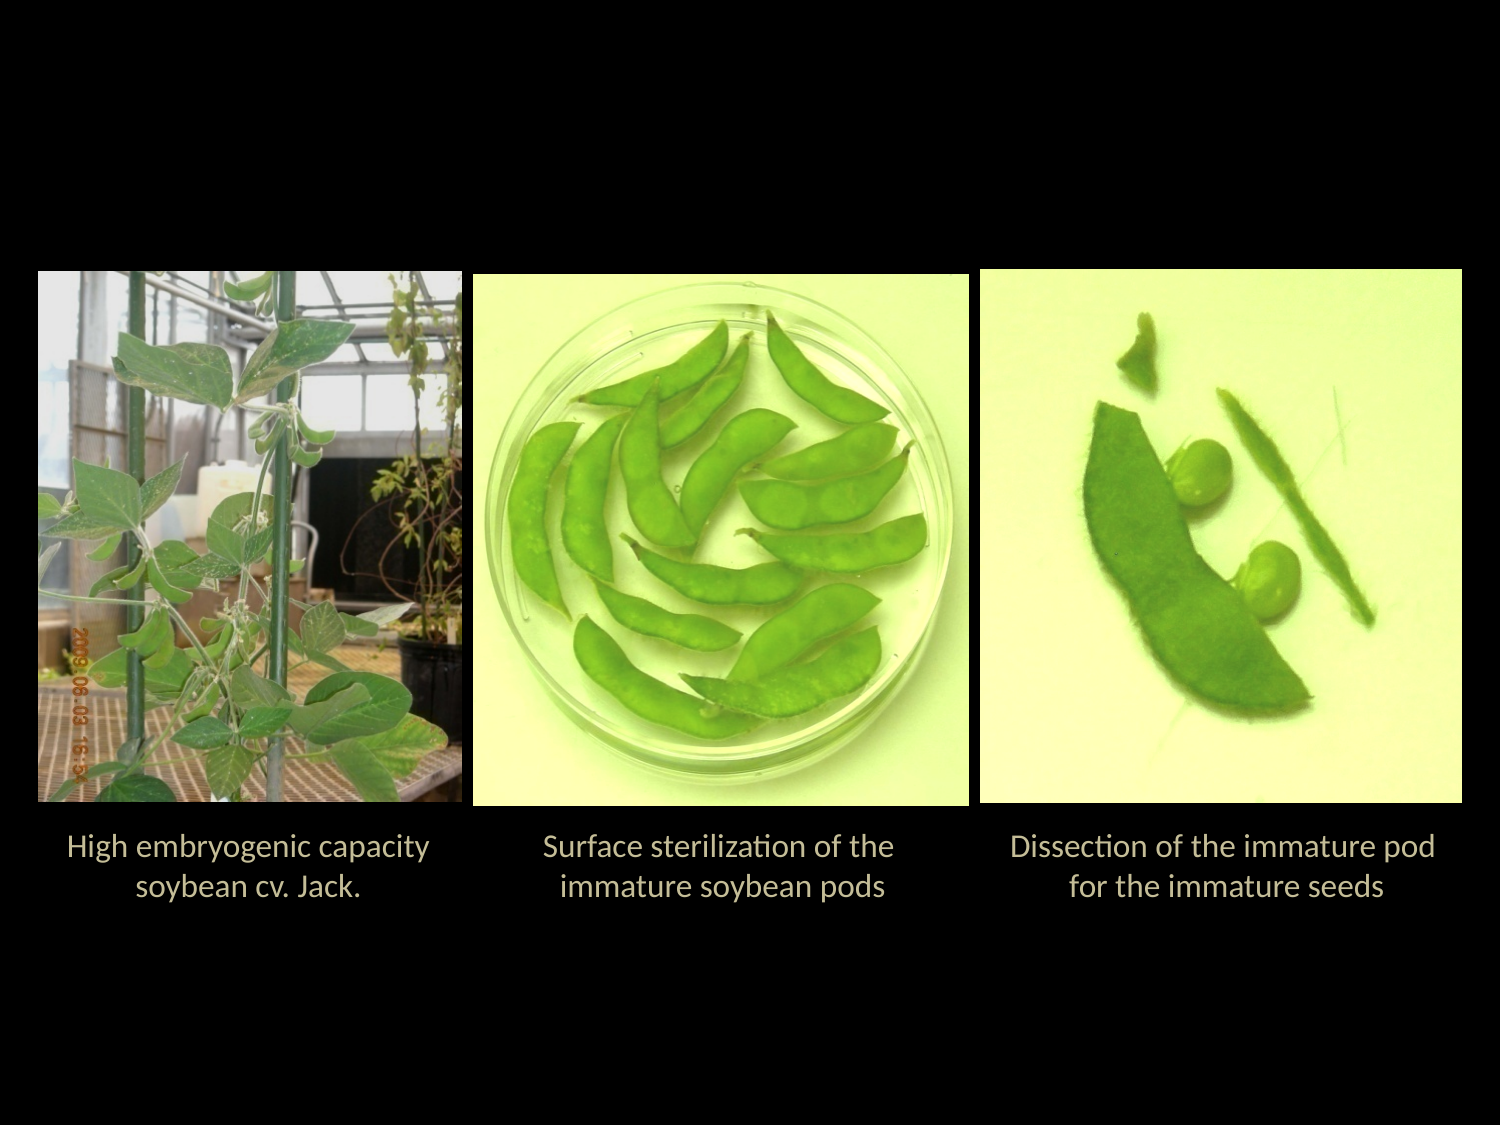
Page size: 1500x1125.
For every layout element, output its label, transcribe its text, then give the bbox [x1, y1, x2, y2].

picture [473, 273, 970, 806]
text_box Surface sterilization of the immature soybean pods [528, 816, 910, 912]
picture [38, 271, 462, 802]
text_box Dissection of the immature pod for the immature seeds [995, 816, 1459, 912]
picture [980, 269, 1462, 804]
text_box High embryogenic capacity soybean cv. Jack. [52, 816, 453, 912]
